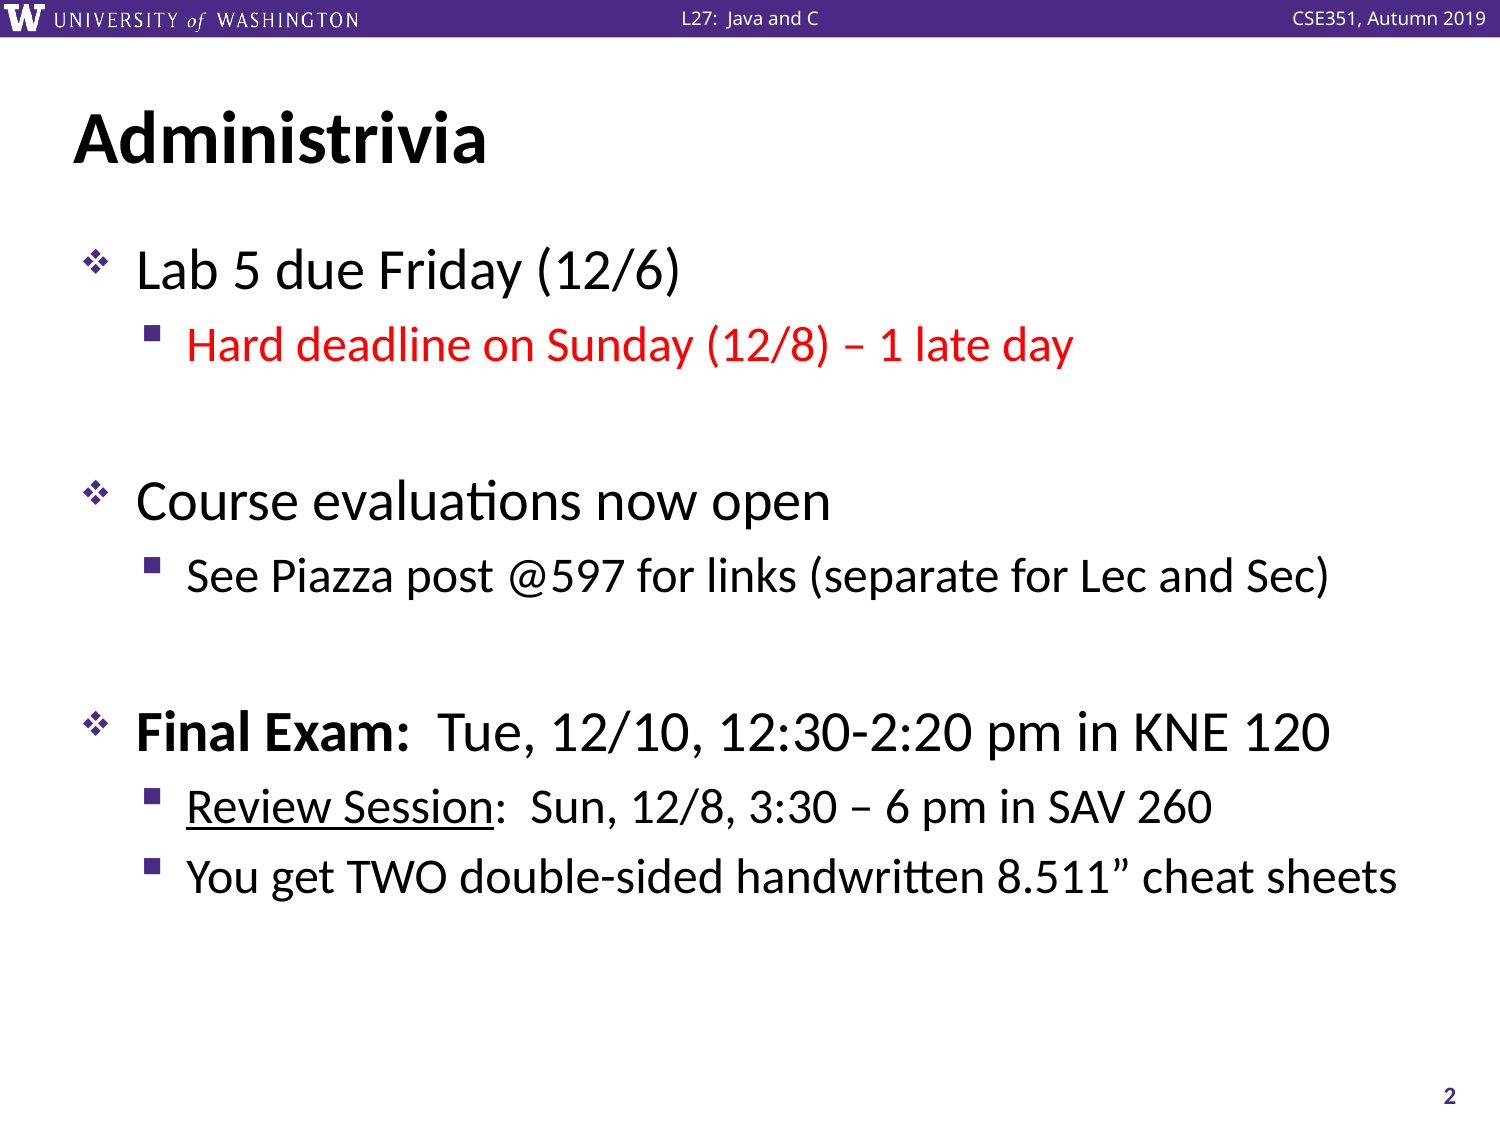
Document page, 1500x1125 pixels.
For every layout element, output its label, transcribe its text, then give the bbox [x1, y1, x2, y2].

slide_number 2 [1400, 1065, 1500, 1125]
title Administrivia [58, 71, 1438, 197]
picture [4, 4, 358, 32]
